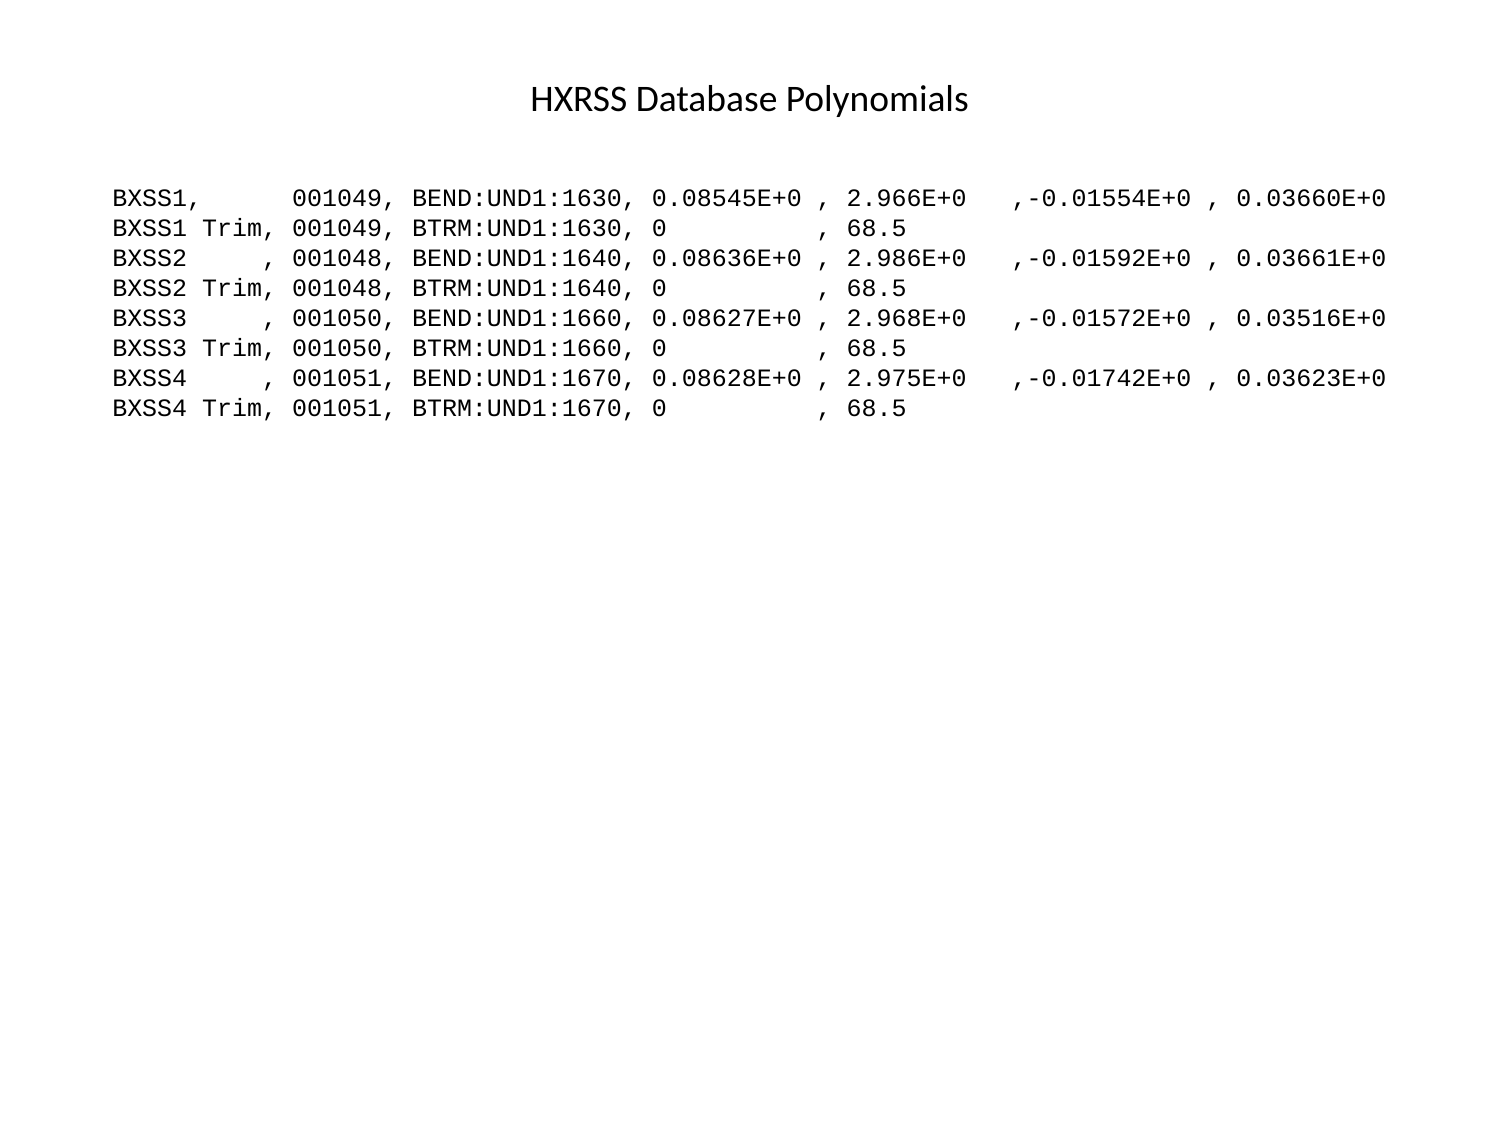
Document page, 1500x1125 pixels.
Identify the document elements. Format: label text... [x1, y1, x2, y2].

text_box BXSS1, 001049, BEND:UND1:1630, 0.08545E+0 , 2.966E+0 ,-0.01554E+0 , 0.03660E+0 BXSS1 Trim, 001049, BTRM:UND1:1630, 0 , 68.5 BXSS2 , 001048, BEND:UND1:1640, 0.08636E+0 , 2.986E+0 ,-0.01592E+0 , 0.03661E+0 BXSS2 Trim, 001048, BTRM:UND1:1640, 0 , 68.5 BXSS3 , 001050, BEND:UND1:1660, 0.08627E+0 , 2.968E+0 ,-0.01572E+0 , 0.03516E+0 BXSS3 Trim, 001050, BTRM:UND1:1660, 0 , 68.5 BXSS4 , 001051, BEND:UND1:1670, 0.08628E+0 , 2.975E+0 ,-0.01742E+0 , 0.03623E+0 BXSS4 Trim, 001051, BTRM:UND1:1670, 0 , 68.5 [97, 174, 1403, 429]
text_box HXRSS Database Polynomials [515, 66, 985, 127]
